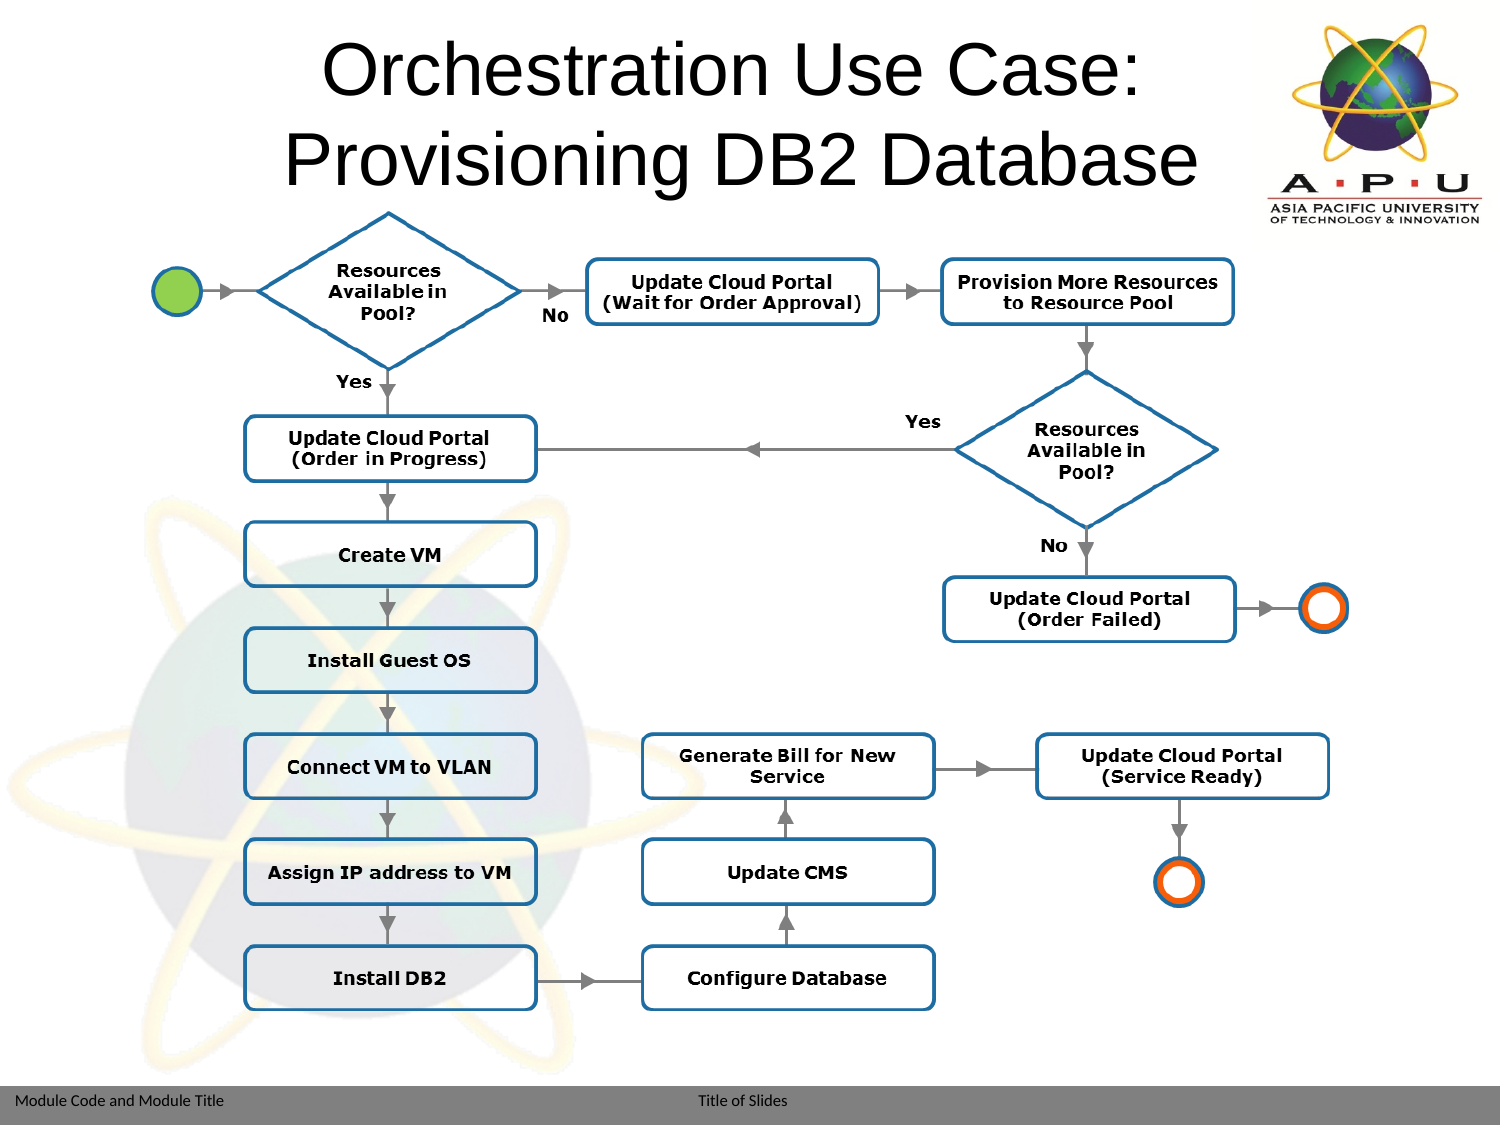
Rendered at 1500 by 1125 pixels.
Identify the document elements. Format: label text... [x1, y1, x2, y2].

title Orchestration Use Case: Provisioning DB2 Database [30, 34, 1455, 187]
picture [151, 0, 1500, 1012]
